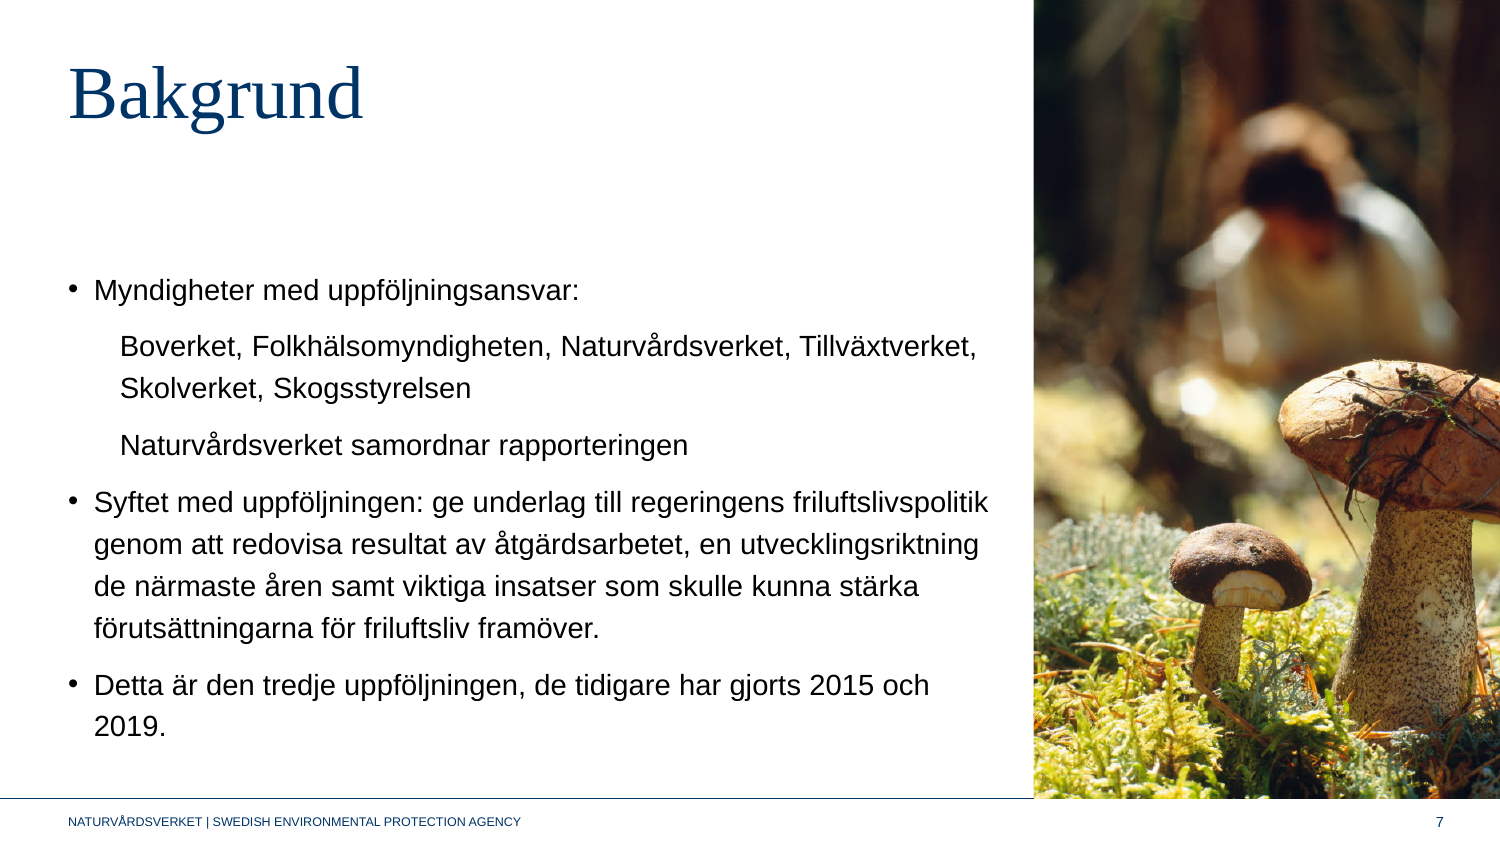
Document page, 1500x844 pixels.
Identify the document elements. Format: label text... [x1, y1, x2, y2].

slide_number 7 [1121, 799, 1459, 844]
list Myndigheter med uppföljningsansvar: Boverket, Folkhälsomyndigheten, Naturvårdsverket, Tillväxtverket, Skolverket, Skogsstyrelsen Naturvårdsverket samordnar rapporteringen Syftet med uppföljningen: ge underlag till regeringens friluftslivspolitik genom att redovisa resultat av åtgärdsarbetet, en utvecklingsriktning de närmaste åren samt viktiga insatser som skulle kunna stärka förutsättningarna för friluftsliv framöver. Detta är den tredje uppföljningen, de tidigare har gjorts 2015 och 2019. [53, 256, 1010, 753]
title Bakgrund [53, 43, 1010, 233]
footer NATURVÅRDSVERKET | SWEDISH ENVIRONMENTAL PROTECTION AGENCY [53, 798, 560, 844]
picture [1033, 0, 1500, 799]
